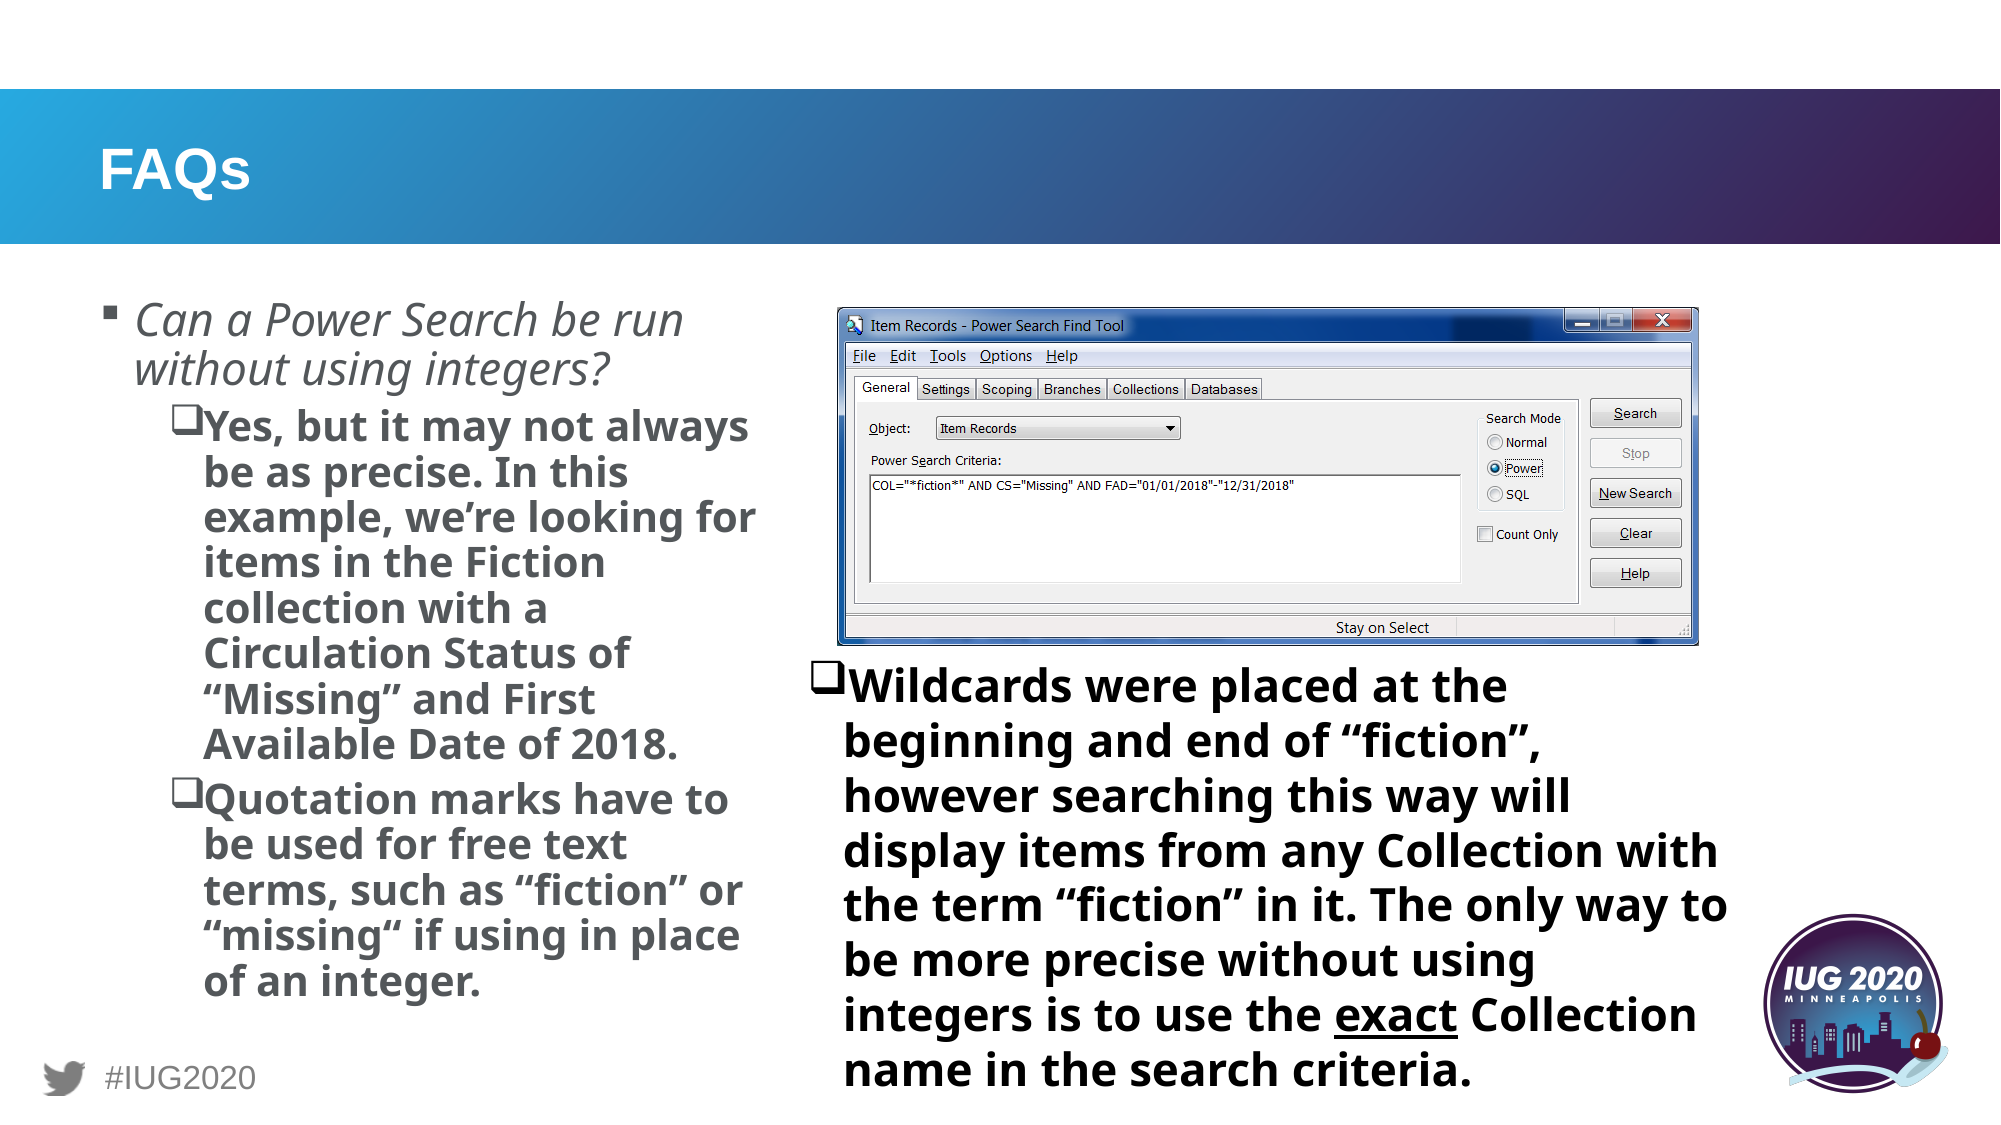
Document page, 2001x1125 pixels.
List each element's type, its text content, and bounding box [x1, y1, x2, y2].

text_box Wildcards were placed at the beginning and end of “fiction”, however searching this way will display items from any Collection with the term “fiction” in it. The only way to be more precise without using integers is to use the exact Collection name in the search criteria. [753, 648, 1754, 1104]
list Can a Power Search be run without using integers? Yes, but it may not always be as precise. In this example, we’re looking for items in the Fiction collection with a Circulation Status of “Missing” and First Available Date of 2018. Quotation marks have to be used for free text terms, such as “fiction” or “missing“ if using in place of an integer. [84, 289, 782, 1014]
picture [837, 307, 1699, 646]
title FAQs [84, 110, 1903, 232]
picture [1754, 904, 1953, 1103]
